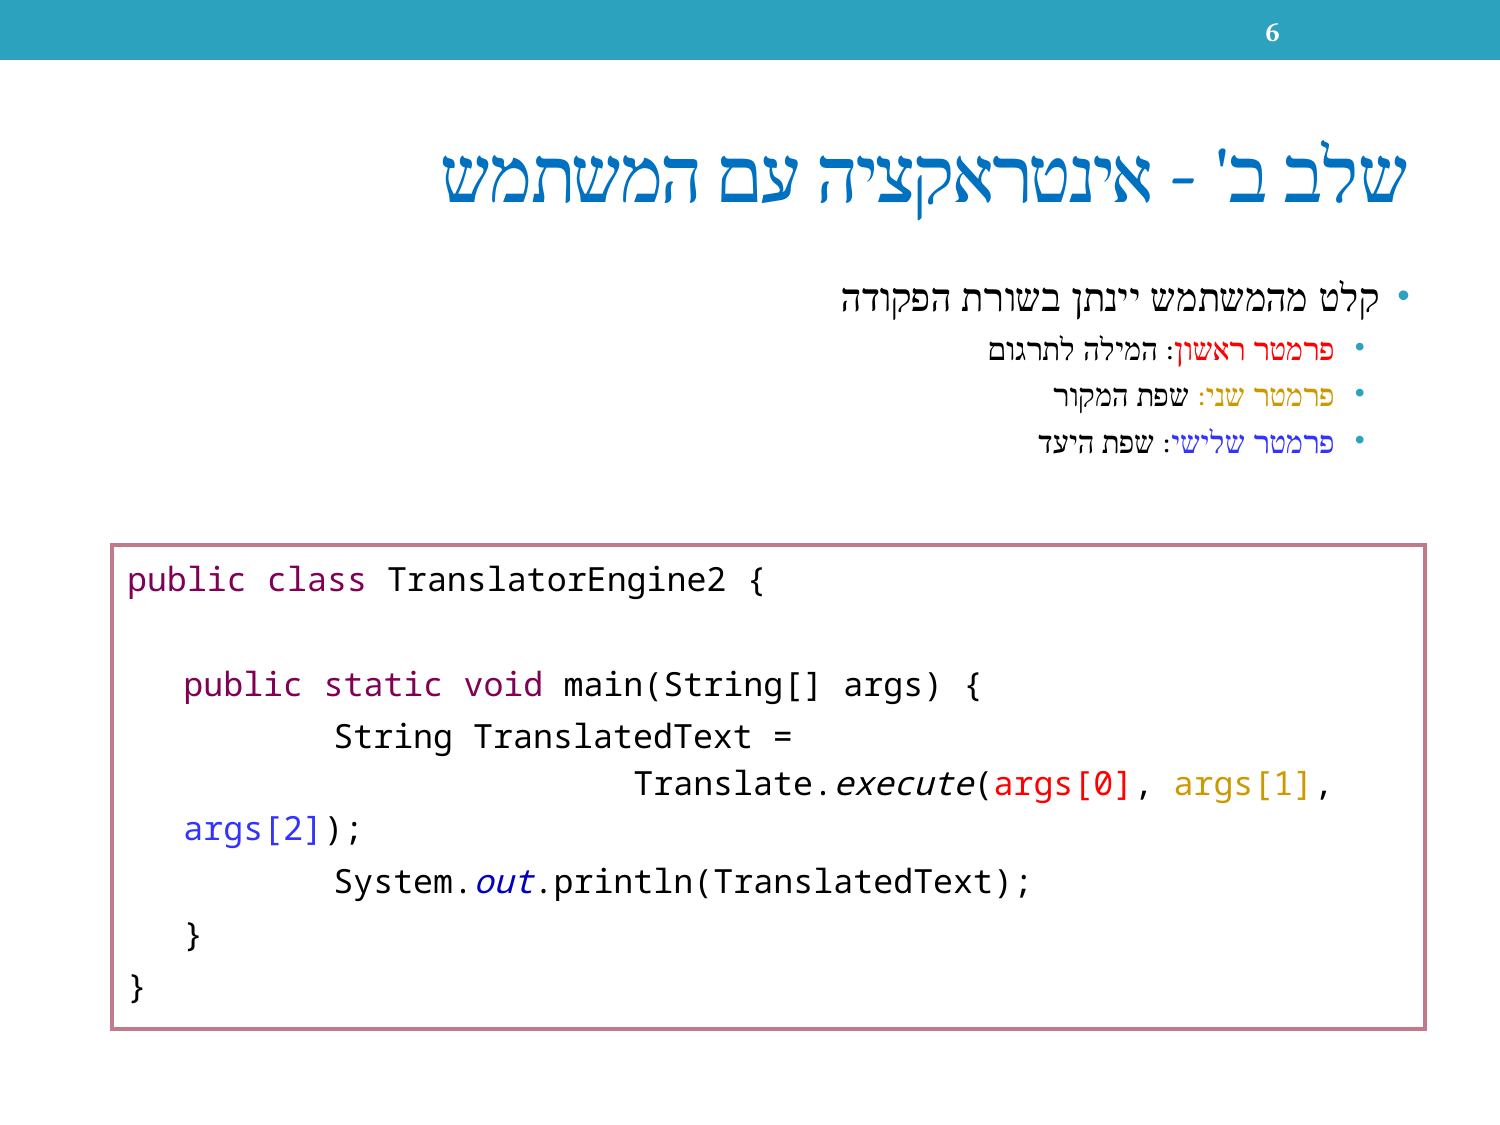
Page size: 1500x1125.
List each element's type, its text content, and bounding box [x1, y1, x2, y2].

text_box public class TranslatorEngine2 { public static void main(String[] args) { String TranslatedText = Translate.execute(args[0], args[1], args[2]); System.out.println(TranslatedText); } } [112, 544, 1425, 1030]
list קלט מהמשתמש יינתן בשורת הפקודה פרמטר ראשון: המילה לתרגום פרמטר שני: שפת המקור פרמטר שלישי: שפת היעד [75, 262, 1425, 1063]
slide_number 6 [1250, 3, 1425, 57]
title שלב ב' - אינטראקציה עם המשתמש [75, 87, 1425, 250]
